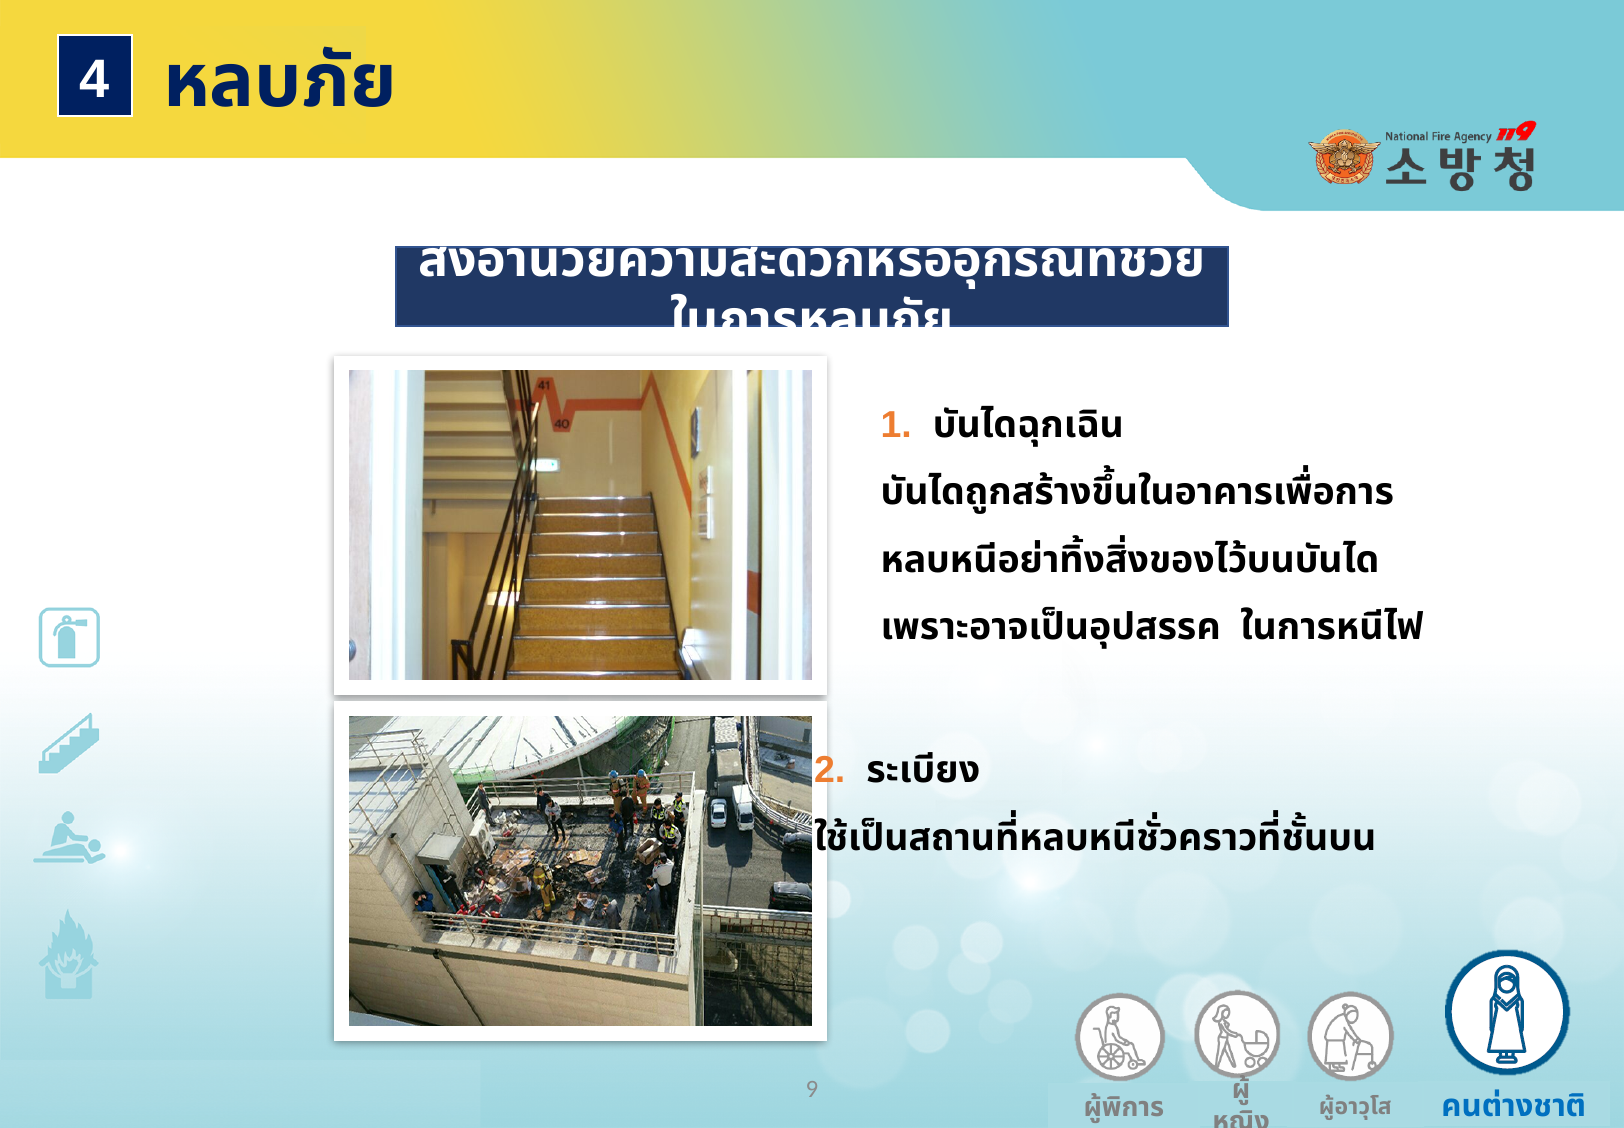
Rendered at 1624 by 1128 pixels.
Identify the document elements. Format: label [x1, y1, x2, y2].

picture [0, 0, 1624, 1128]
text_box [1049, 933, 1609, 1128]
